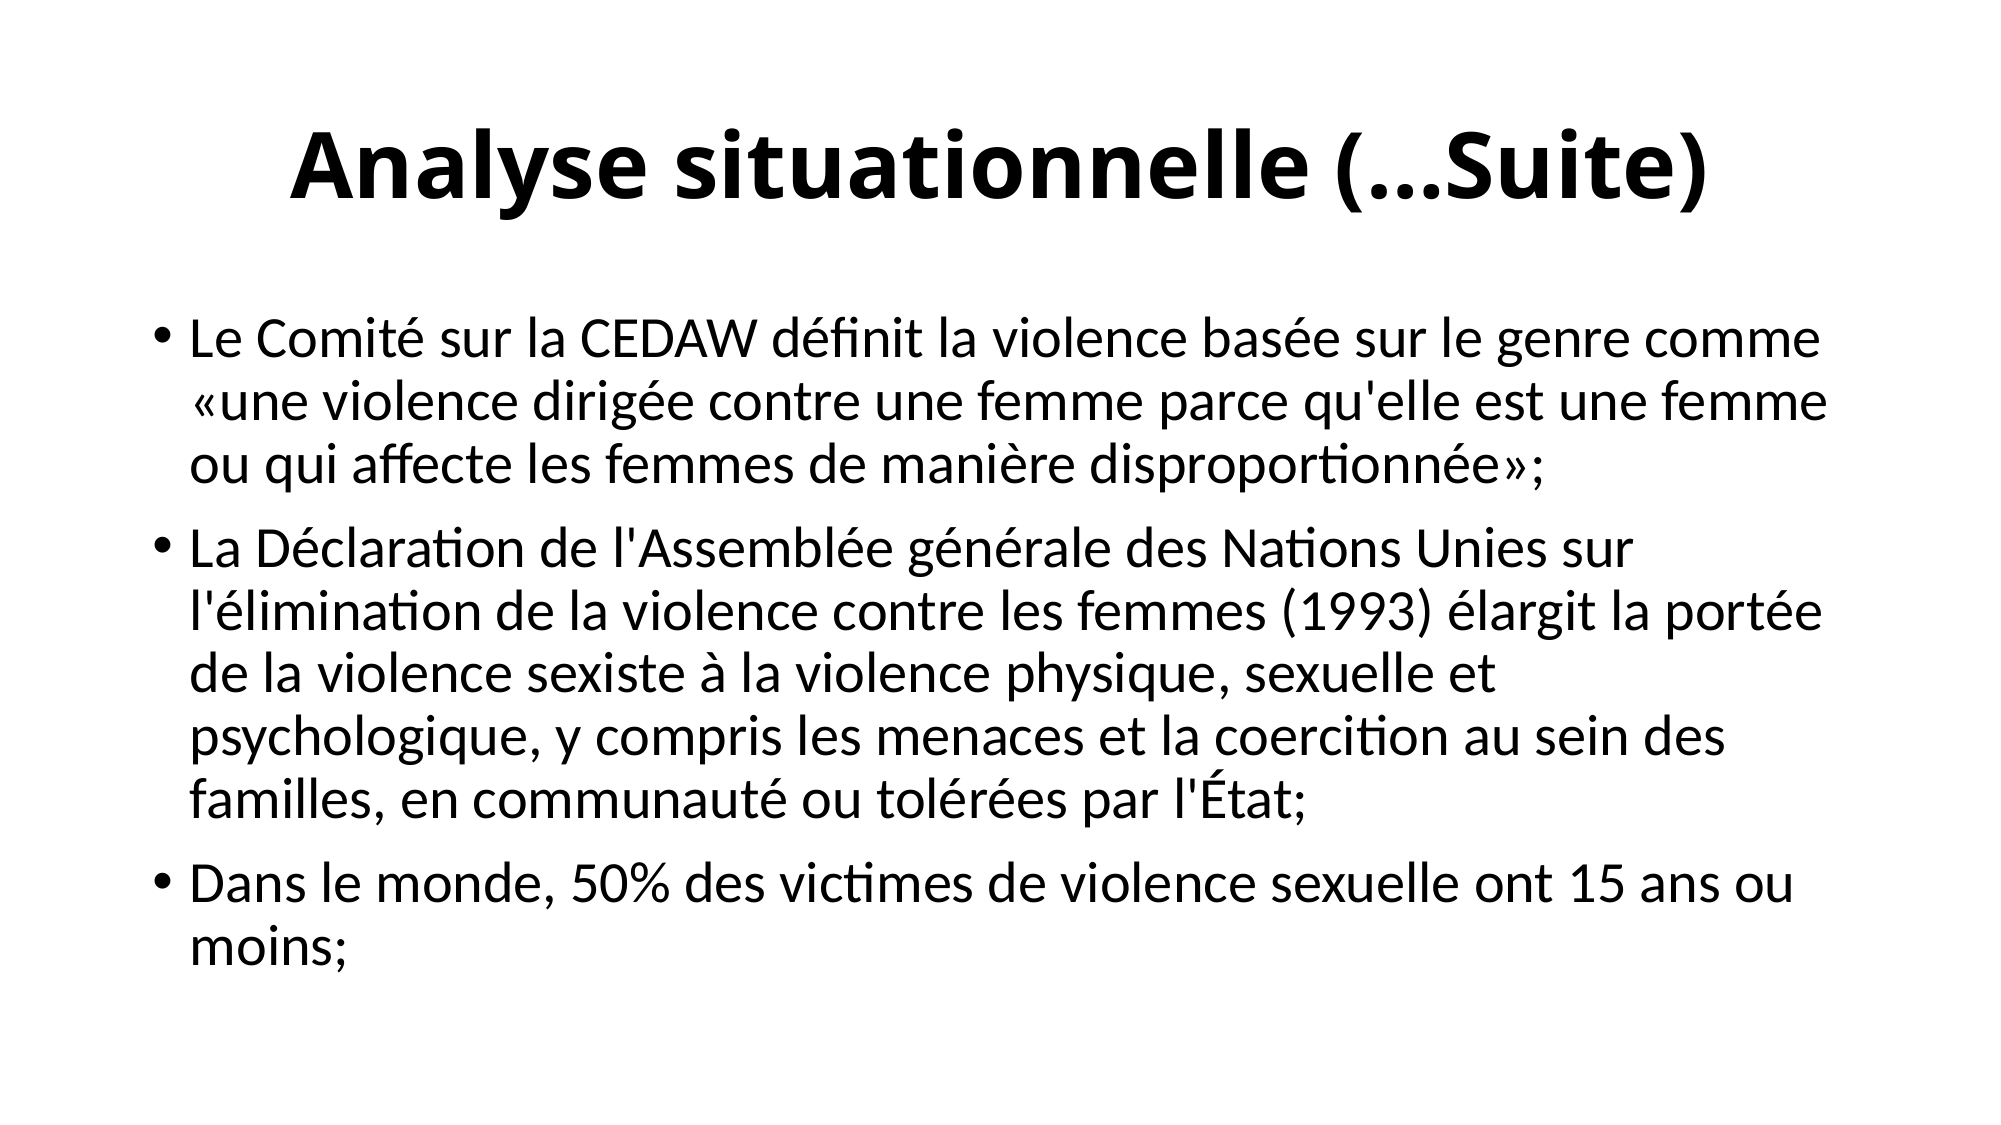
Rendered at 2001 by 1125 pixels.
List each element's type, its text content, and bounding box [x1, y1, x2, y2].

list Le Comité sur la CEDAW définit la violence basée sur le genre comme «une violence dirigée contre une femme parce qu'elle est une femme ou qui affecte les femmes de manière disproportionnée»; La Déclaration de l'Assemblée générale des Nations Unies sur l'élimination de la violence contre les femmes (1993) élargit la portée de la violence sexiste à la violence physique, sexuelle et psychologique, y compris les menaces et la coercition au sein des familles, en communauté ou tolérées par l'État; Dans le monde, 50% des victimes de violence sexuelle ont 15 ans ou moins; [137, 299, 1863, 1014]
title Analyse situationnelle (…Suite) [137, 59, 1863, 278]
